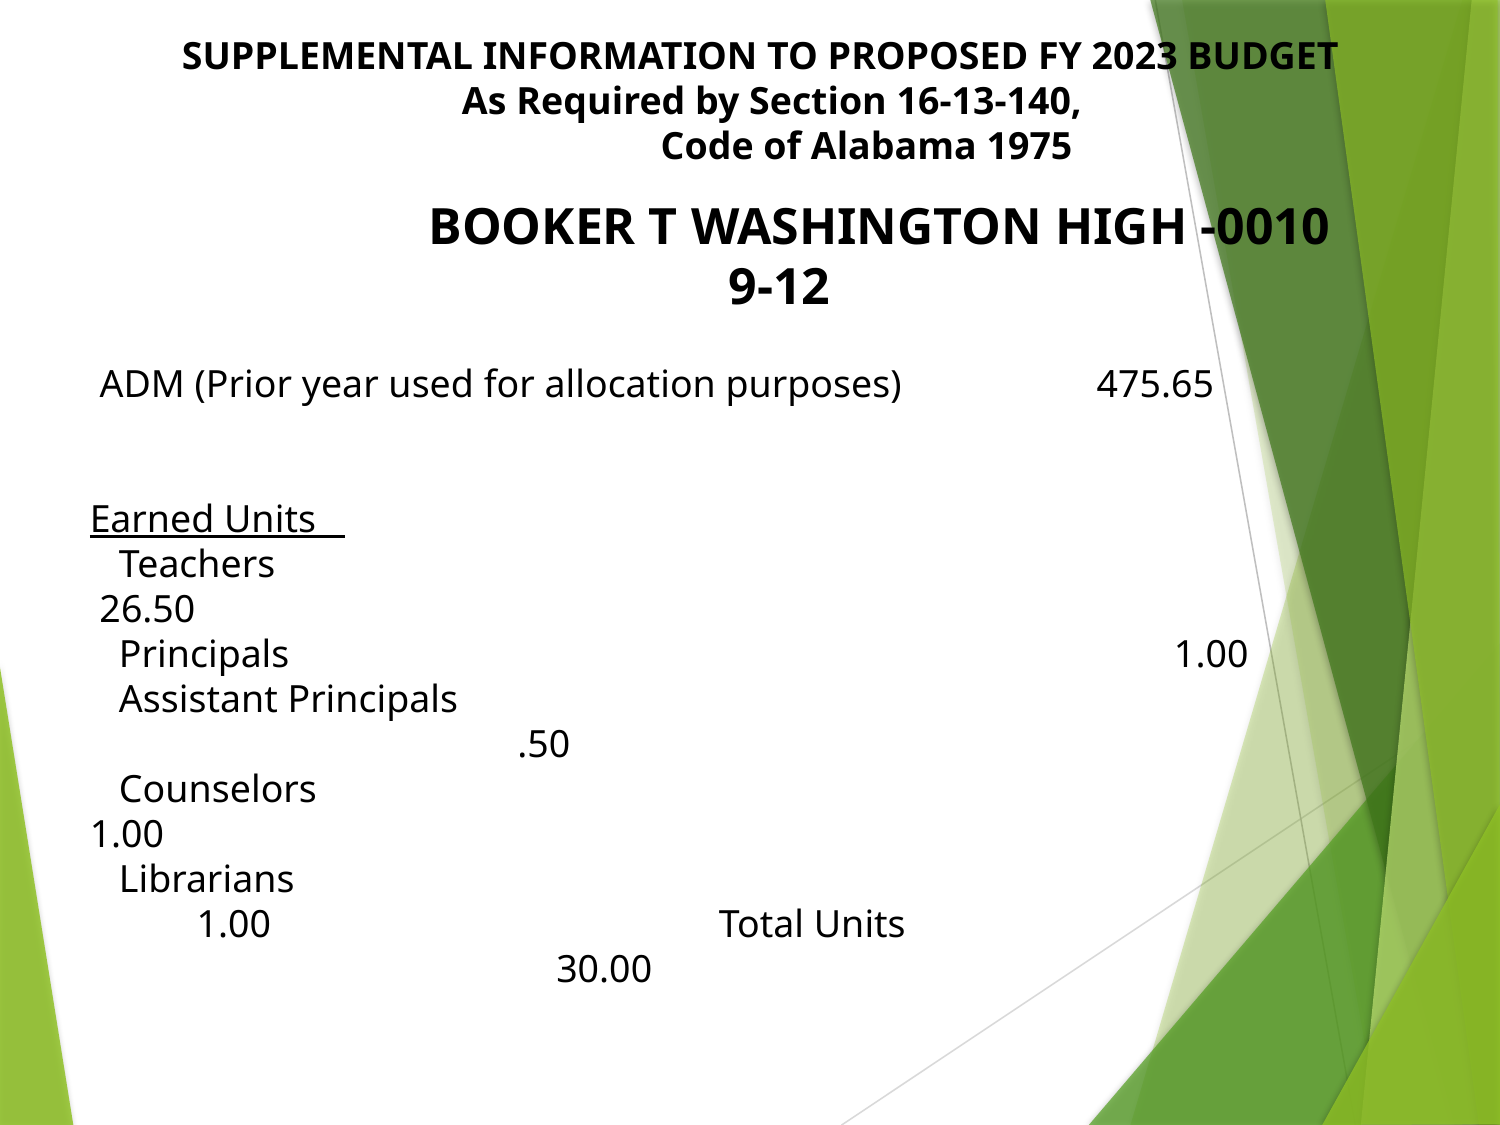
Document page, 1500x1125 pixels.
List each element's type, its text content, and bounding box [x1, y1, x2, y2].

text_box SUPPLEMENTAL INFORMATION TO PROPOSED FY 2023 BUDGET As Required by Section 16-13-140, Code of Alabama 1975 [50, 24, 1425, 175]
text_box BOOKER T WASHINGTON HIGH -0010 9-12 ADM (Prior year used for allocation purposes) 475.65 Earned Units Teachers 26.50 Principals 1.00 Assistant Principals .50 Counselors 1.00 Librarians 1.00 Total Units 30.00 [75, 187, 1463, 998]
